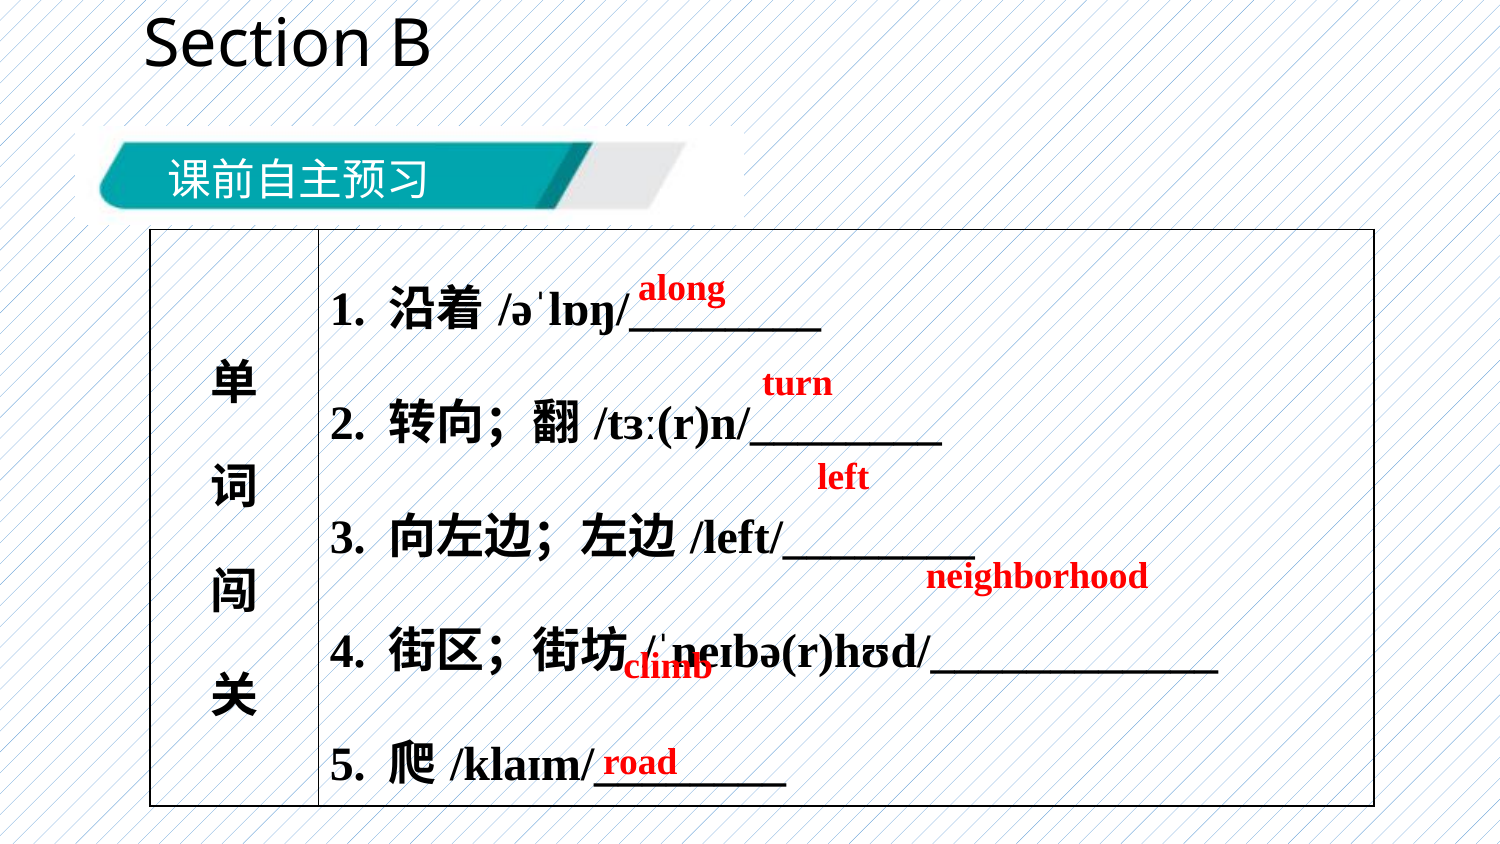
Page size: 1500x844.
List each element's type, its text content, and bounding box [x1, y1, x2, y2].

table_header 1. 沿着/əˈlɒŋ/________ 2. 转向；翻/tɜː(r)n/________ 3. 向左边；左边/left/________ 4. 街区；街坊/ˈneɪbə(r)hʊd/____________ 5. 爬/klaɪm/________ 6. 路/rəʊd/________ [319, 230, 1373, 805]
table_header 单 词 闯 关 [151, 230, 318, 805]
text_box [74, 126, 744, 225]
text_box climb [612, 635, 725, 692]
text_box turn [750, 352, 845, 409]
text_box neighborhood [914, 545, 1161, 602]
text_box along [626, 257, 738, 314]
text_box Section B [75, 0, 502, 126]
text_box left [805, 446, 881, 503]
text_box road [591, 731, 689, 788]
